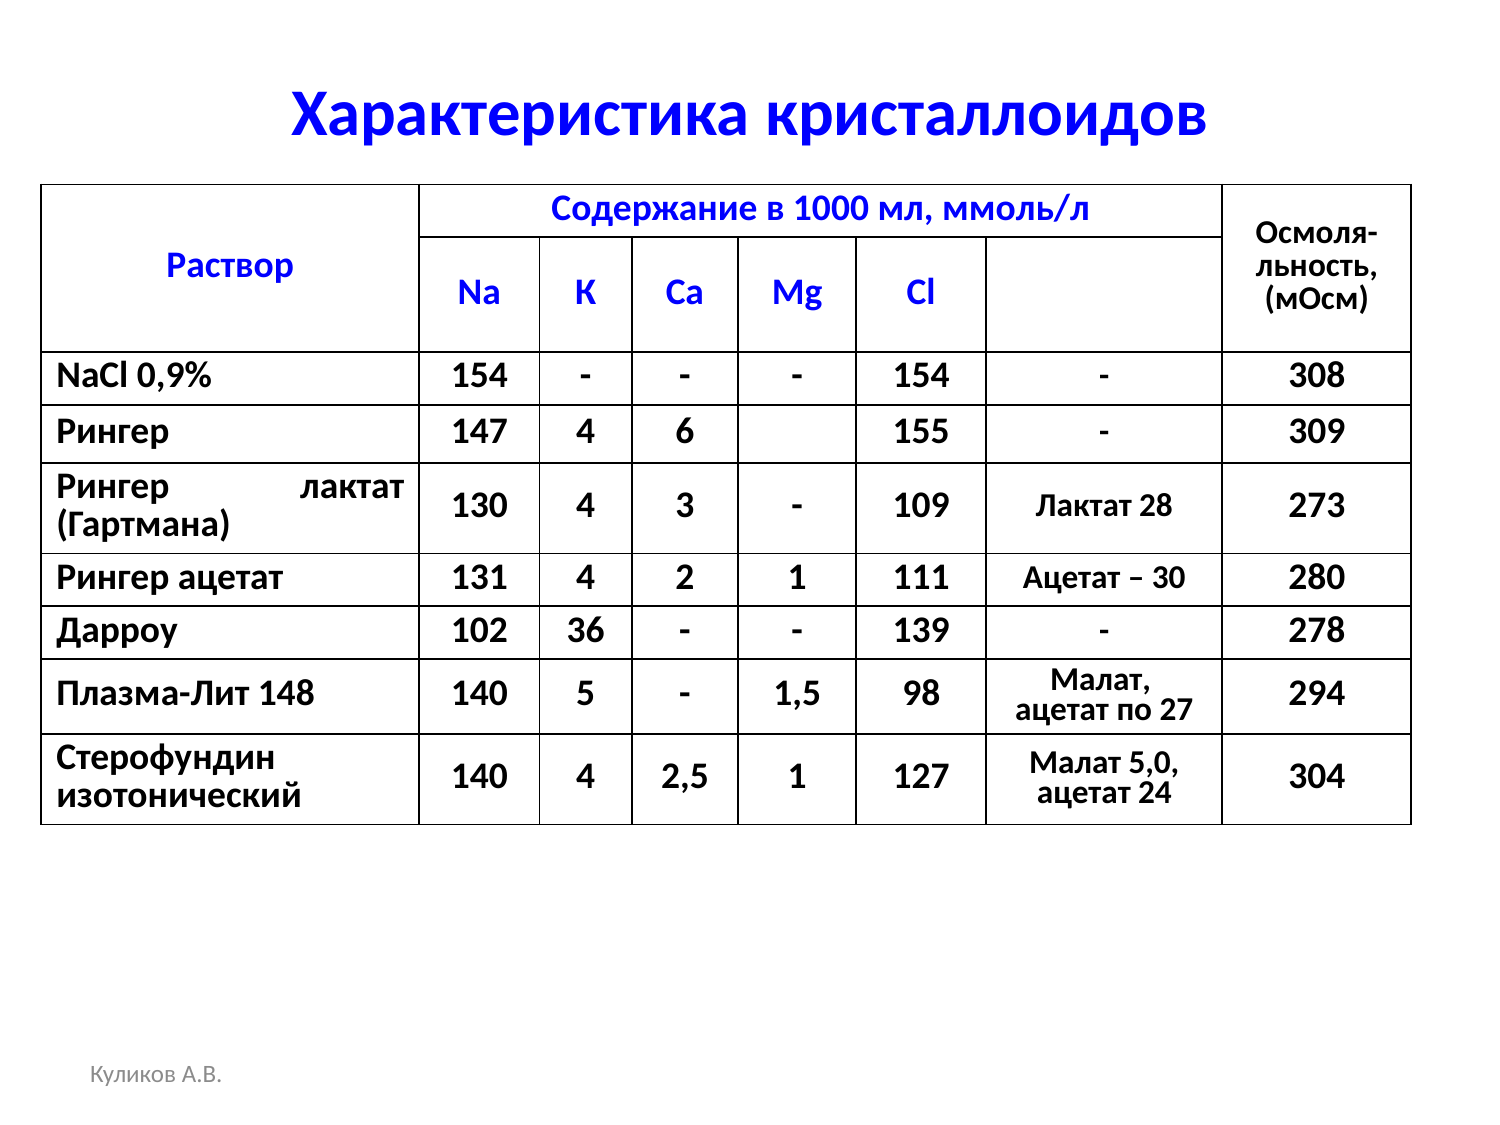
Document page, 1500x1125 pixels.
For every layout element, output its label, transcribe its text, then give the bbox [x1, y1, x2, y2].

table_cell - [739, 353, 855, 404]
table_cell Ацетат – 30 [987, 554, 1221, 605]
table_cell 6 [633, 406, 737, 462]
table_cell 309 [1223, 406, 1410, 462]
table_cell 147 [420, 406, 539, 462]
table_cell - [633, 660, 737, 733]
table_cell Лактат 28 [987, 464, 1221, 553]
table_cell Рингер [42, 406, 418, 462]
table_cell - [987, 607, 1221, 658]
table_cell 2 [633, 554, 737, 605]
table_cell 140 [420, 660, 539, 733]
table_cell 278 [1223, 607, 1410, 658]
table_cell Дарроу [42, 607, 418, 658]
table_cell 5 [540, 660, 631, 733]
table_cell 1 [739, 554, 855, 605]
table_cell Сl [857, 238, 985, 351]
table_cell NaCl 0,9% [42, 353, 418, 404]
table_cell Са [633, 238, 737, 351]
table_cell 154 [420, 353, 539, 404]
table_cell - [739, 464, 855, 553]
table_cell - [987, 406, 1221, 462]
table_cell [987, 238, 1221, 351]
table_cell 304 [1223, 735, 1410, 824]
table_cell 155 [857, 406, 985, 462]
table_cell 109 [857, 464, 985, 553]
table_cell - [633, 353, 737, 404]
slide_number Куликов А.В. [75, 1042, 425, 1103]
table_cell Na [420, 238, 539, 351]
table_cell 3 [633, 464, 737, 553]
table_cell 130 [420, 464, 539, 553]
table_cell [739, 406, 855, 462]
table_cell Стерофундин изотонический [42, 735, 418, 824]
table_cell 98 [857, 660, 985, 733]
table_cell 280 [1223, 554, 1410, 605]
table_cell 154 [857, 353, 985, 404]
table_cell 1,5 [739, 660, 855, 733]
table_cell 4 [540, 406, 631, 462]
table_cell 131 [420, 554, 539, 605]
table_cell 4 [540, 554, 631, 605]
table_cell Малат 5,0, ацетат 24 [987, 735, 1221, 824]
table_header Содержание в 1000 мл, ммоль/л [420, 185, 1221, 236]
table_cell 273 [1223, 464, 1410, 553]
table_cell 102 [420, 607, 539, 658]
table_cell Малат, ацетат по 27 [987, 660, 1221, 733]
table_cell Рингер лактат (Гартмана) [42, 464, 418, 553]
table_cell 111 [857, 554, 985, 605]
table_cell 1 [739, 735, 855, 824]
table_header Раствор [42, 185, 418, 351]
table_cell 2,5 [633, 735, 737, 824]
table_cell - [633, 607, 737, 658]
table_cell - [540, 353, 631, 404]
table_cell Плазма-Лит 148 [42, 660, 418, 733]
table_cell 4 [540, 464, 631, 553]
table_header Осмоля-льность, (мОсм) [1223, 185, 1410, 351]
table_cell 140 [420, 735, 539, 824]
table_cell 308 [1223, 353, 1410, 404]
table_cell Mg [739, 238, 855, 351]
table_cell Рингер ацетат [42, 554, 418, 605]
table_cell 127 [857, 735, 985, 824]
table_cell К [540, 238, 631, 351]
table_cell - [987, 353, 1221, 404]
table_cell 294 [1223, 660, 1410, 733]
table_cell 4 [540, 735, 631, 824]
table_cell 36 [540, 607, 631, 658]
title Характеристика кристаллоидов [75, 45, 1425, 173]
table_cell 139 [857, 607, 985, 658]
table_cell - [739, 607, 855, 658]
